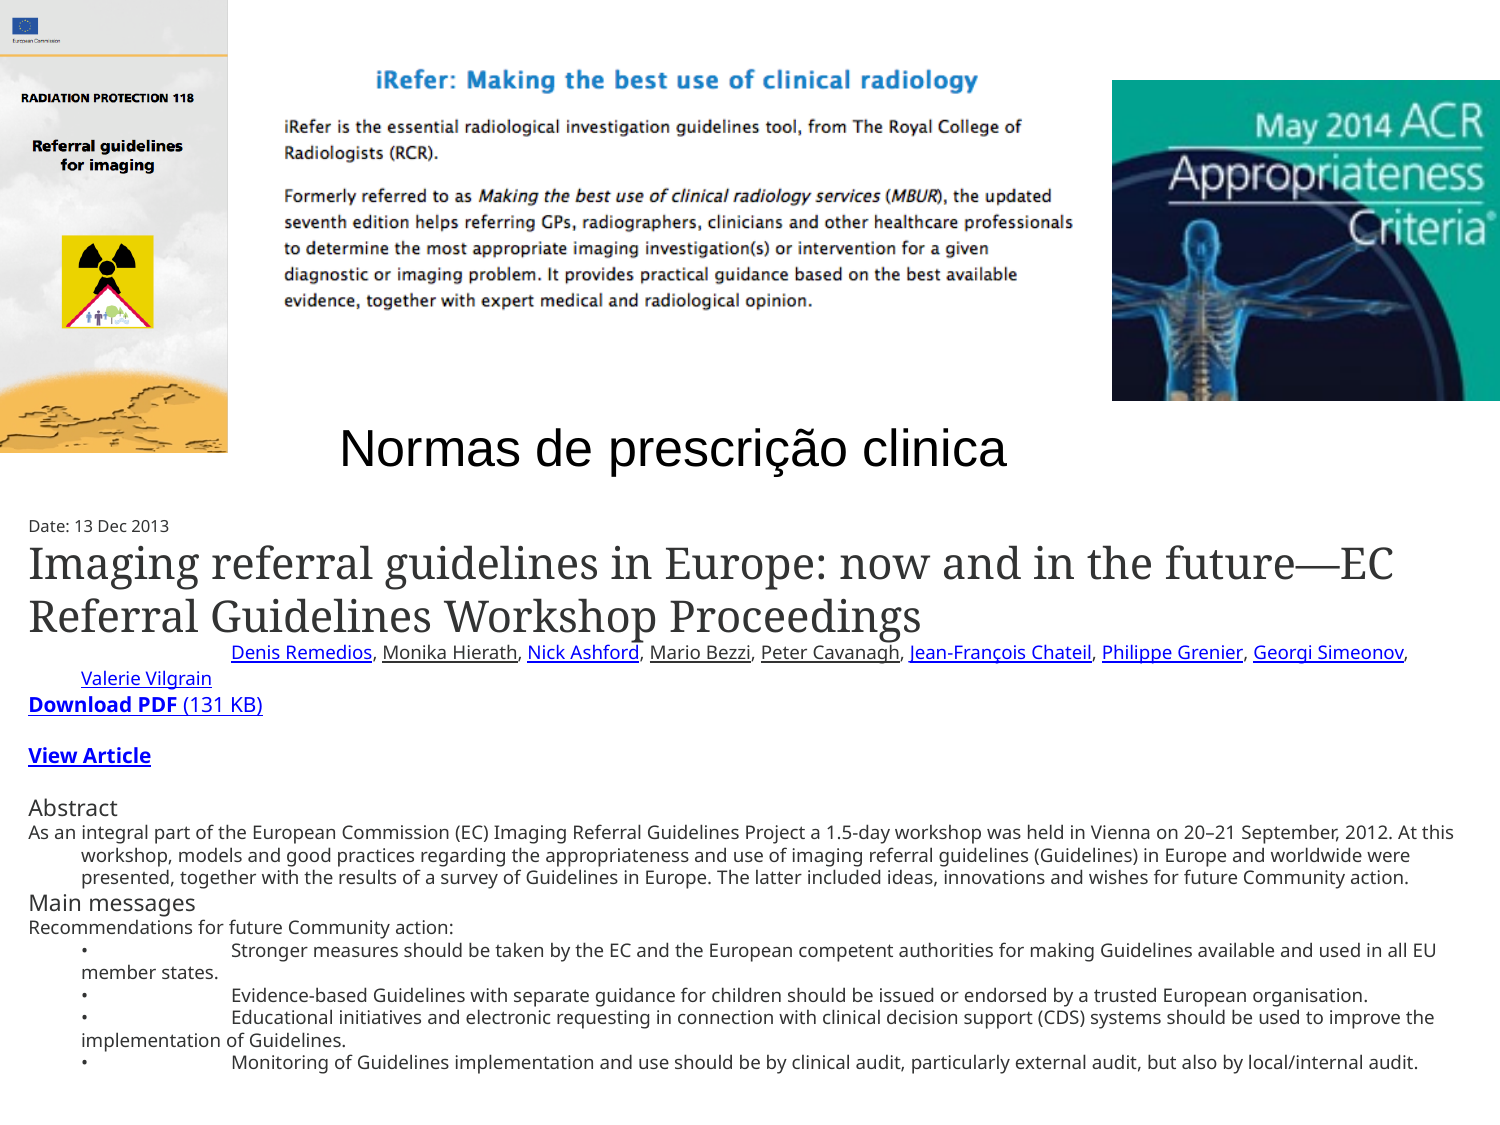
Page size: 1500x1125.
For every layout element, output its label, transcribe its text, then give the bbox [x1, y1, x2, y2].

picture [0, 0, 228, 453]
picture [1111, 79, 1500, 401]
picture [265, 56, 1075, 321]
text_box Normas de prescrição clinica [333, 408, 1014, 483]
text_box Date: 13 Dec 2013 Imaging referral guidelines in Europe: now and in the future—EC Referral Guidelines Workshop Proceedings Denis Remedios, Monika Hierath, Nick Ashford, Mario Bezzi, Peter Cavanagh, Jean-François Chateil, Philippe Grenier, Georgi Simeonov, Valerie Vilgrain Download PDF (131 KB) View Article Abstract As an integral part of the European Commission (EC) Imaging Referral Guidelines Project a 1.5-day workshop was held in Vienna on 20–21 September, 2012. At this workshop, models and good practices regarding the appropriateness and use of imaging referral guidelines (Guidelines) in Europe and worldwide were presented, together with the results of a survey of Guidelines in Europe. The latter included ideas, innovations and wishes for future Community action. Main messages Recommendations for future Community action: • Stronger measures should be taken by the EC and the European competent authorities for making Guidelines available and used in all EU member states. • Evidence-based Guidelines with separate guidance for children should be issued or endorsed by a trusted European organisation. • Educational initiatives and electronic requesting in connection with clinical decision support (CDS) systems should be used to improve the implementation of Guidelines. • Monitoring of Guidelines implementation and use should be by clinical audit, particularly external audit, but also by local/internal audit. [22, 510, 1485, 1080]
